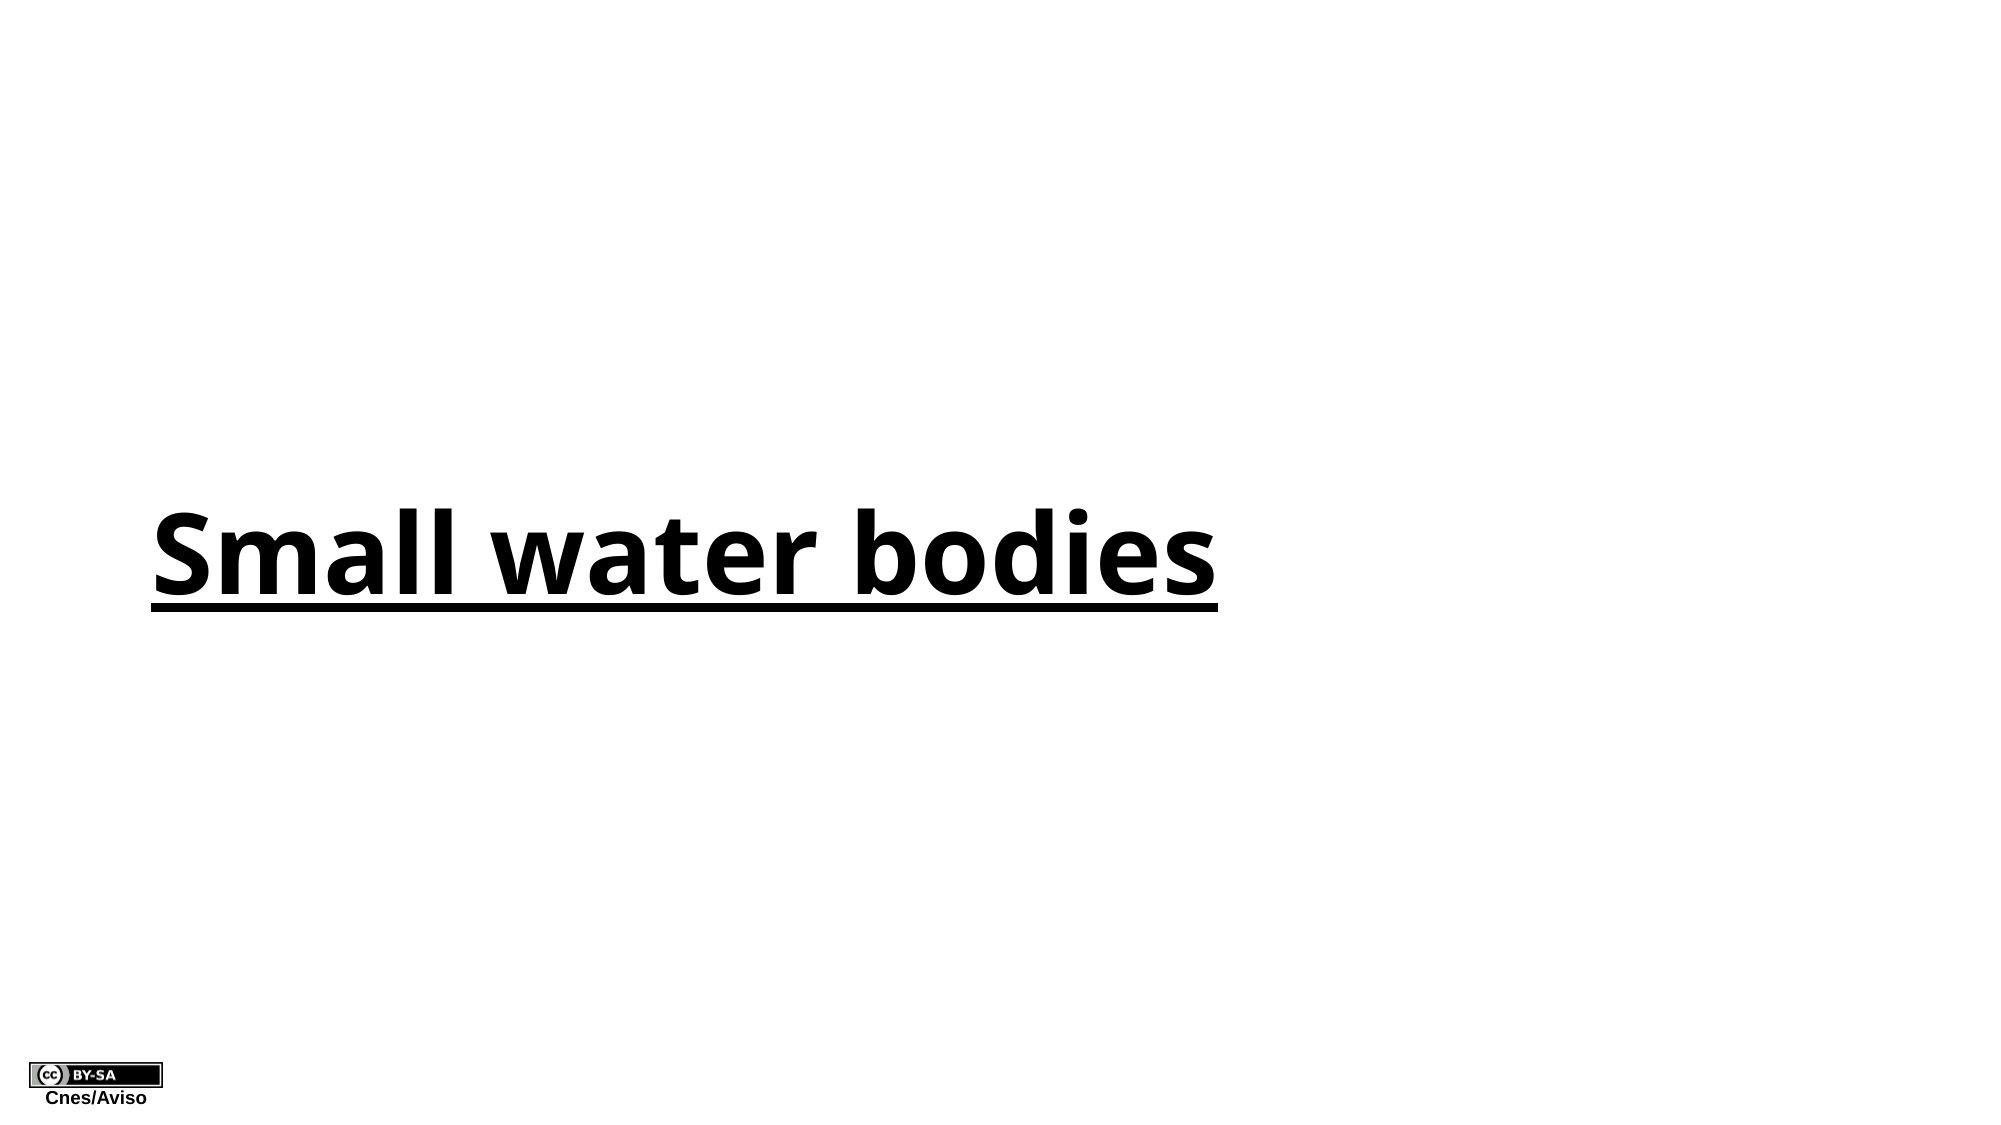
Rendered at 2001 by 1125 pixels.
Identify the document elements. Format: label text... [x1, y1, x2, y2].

title Small water bodies [136, 280, 1862, 749]
picture [29, 1062, 163, 1088]
